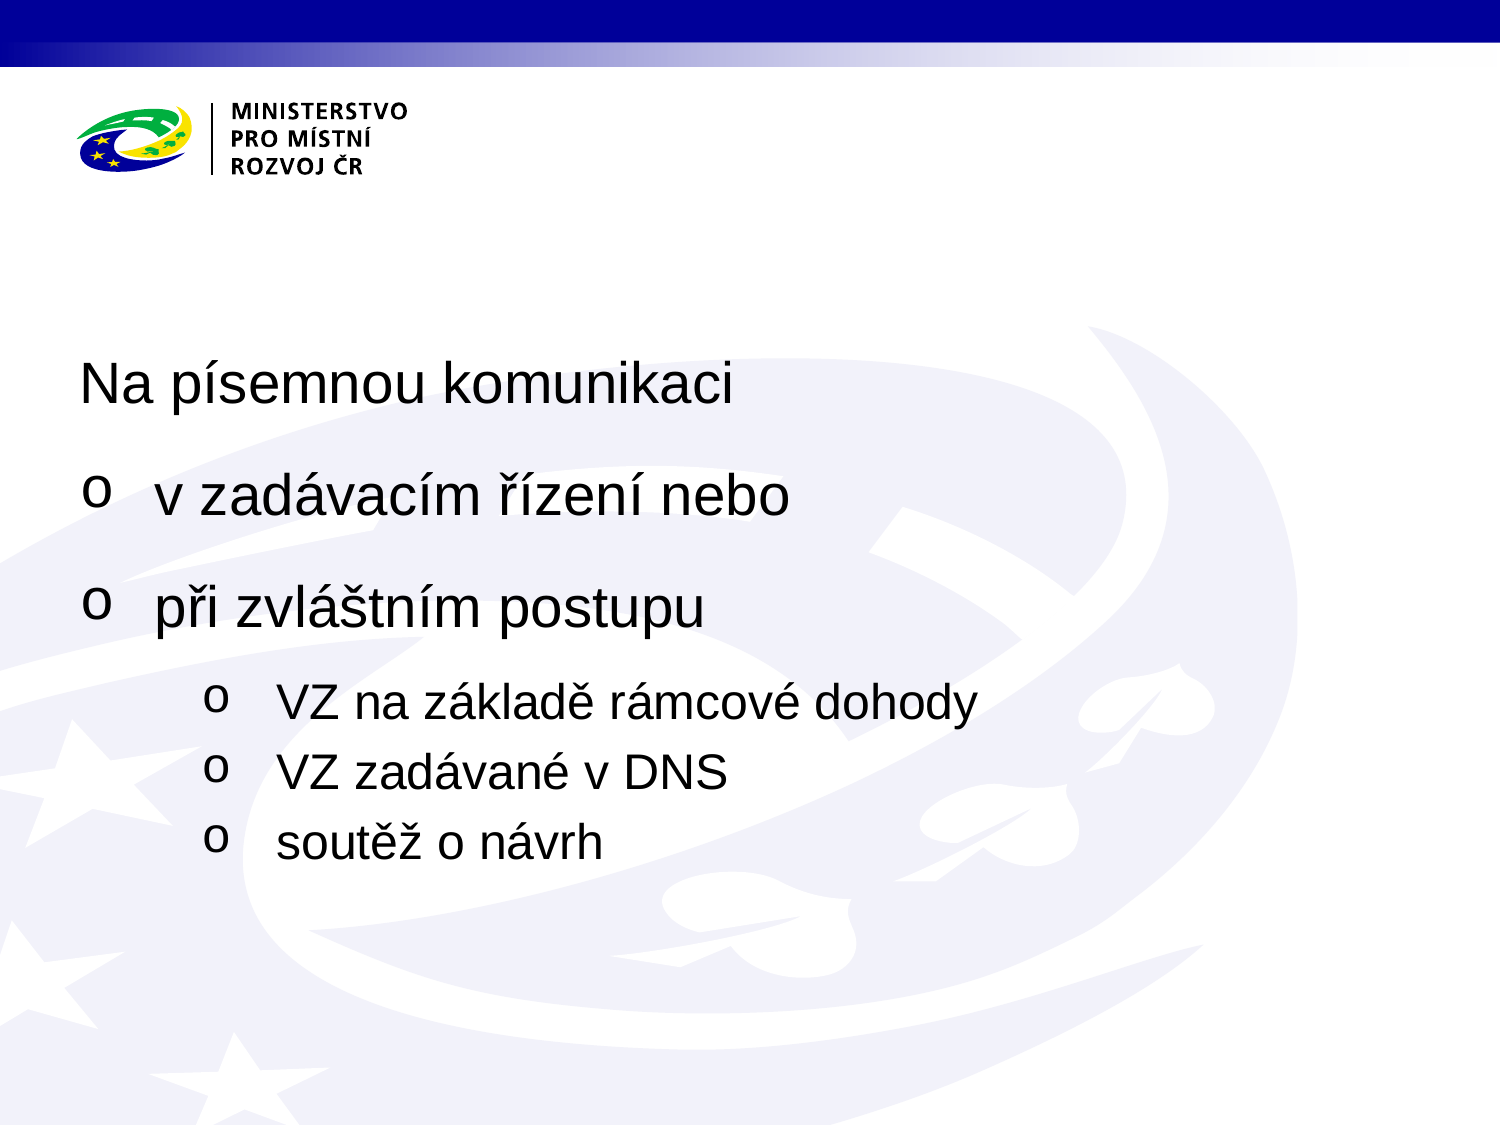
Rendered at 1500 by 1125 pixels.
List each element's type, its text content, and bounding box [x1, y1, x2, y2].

list Na písemnou komunikaci v zadávacím řízení nebo při zvláštním postupu VZ na základě rámcové dohody VZ zadávané v DNS soutěž o návrh [64, 338, 1425, 1059]
